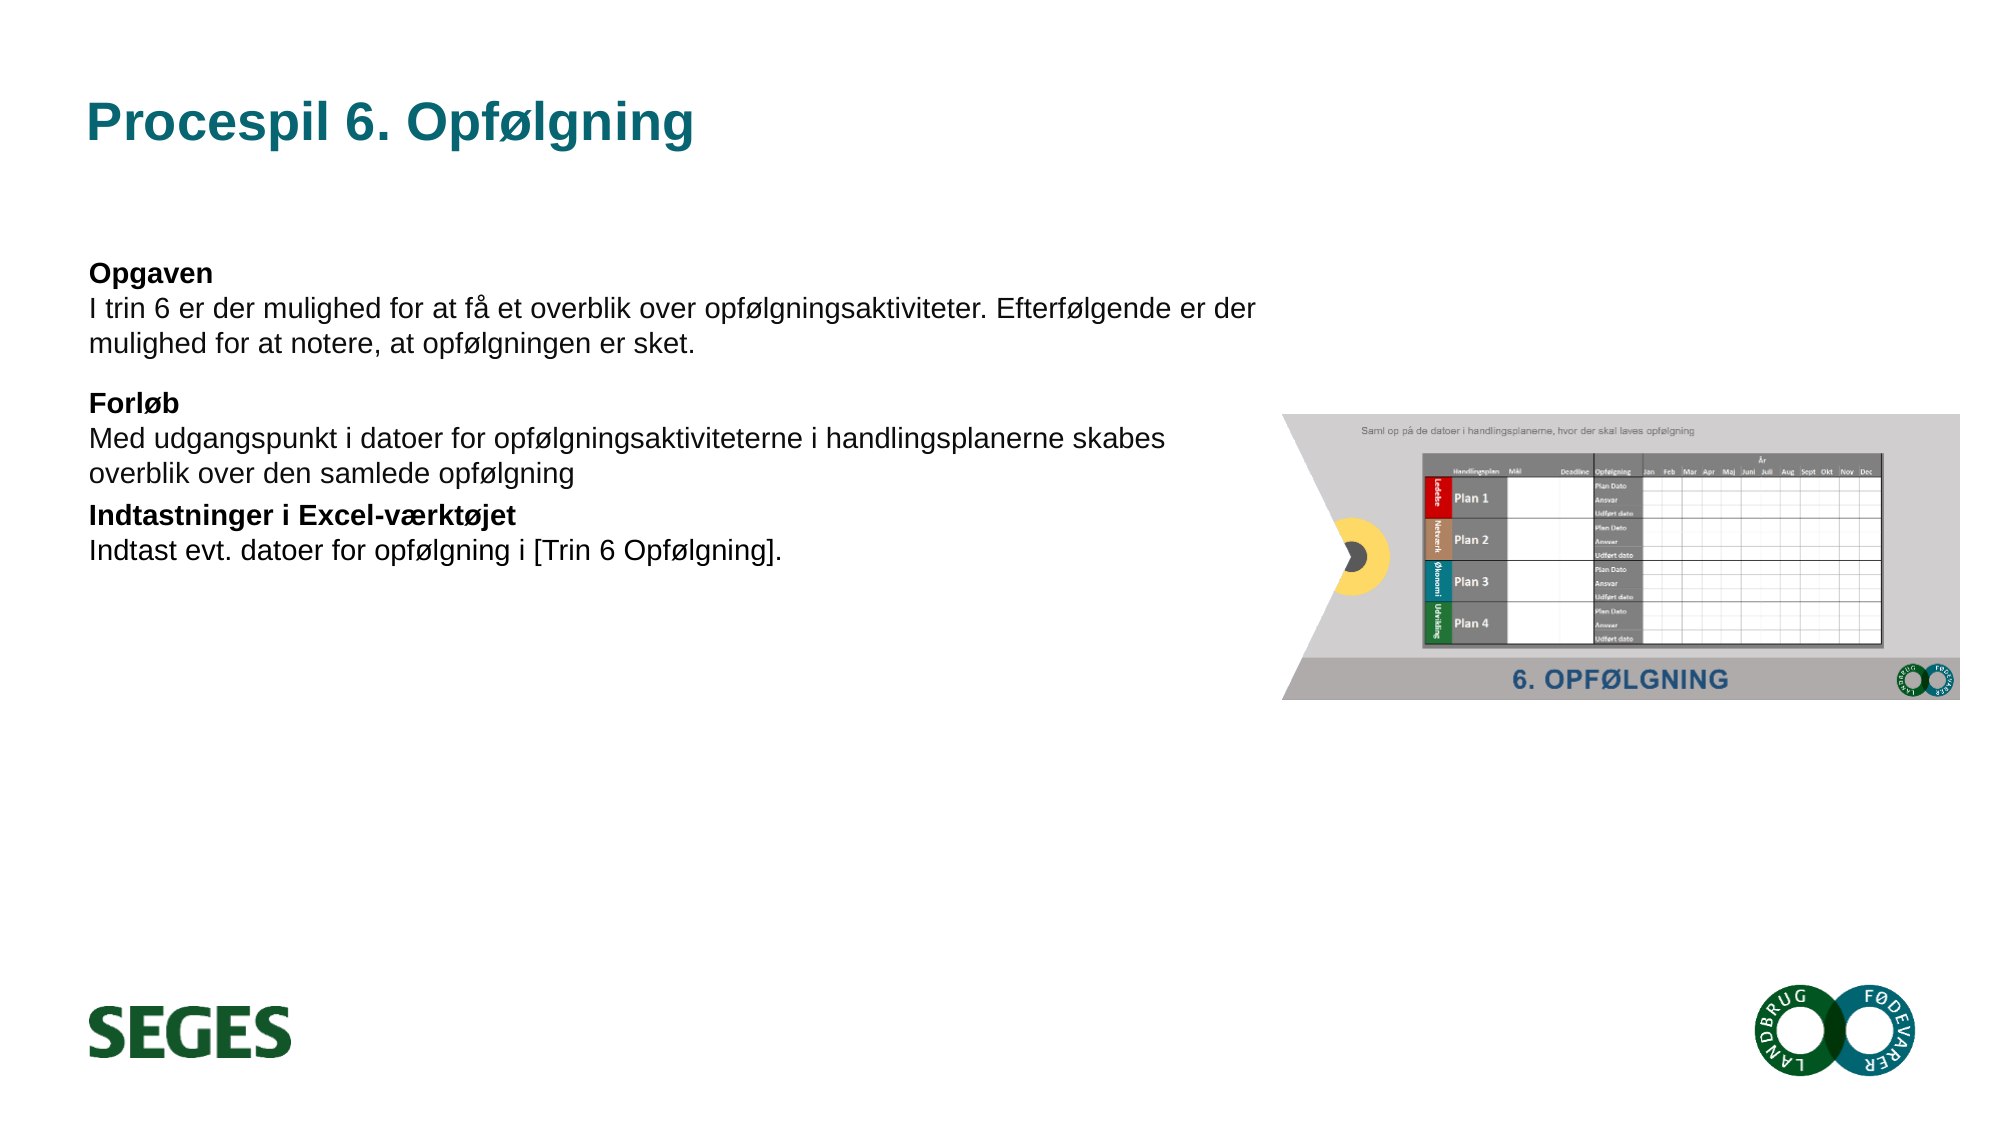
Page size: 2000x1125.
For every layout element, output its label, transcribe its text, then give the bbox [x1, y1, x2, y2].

title Procespil 6. Opfølgning [86, 64, 1627, 182]
picture [89, 1006, 291, 1058]
picture [1752, 982, 1918, 1079]
list Opgaven I trin 6 er der mulighed for at få et overblik over opfølgningsaktiviteter. Efterfølgende er der mulighed for at notere, at opfølgningen er sket. Forløb Med udgangspunkt i datoer for opfølgningsaktiviteterne i handlingsplanerne skabes overblik over den samlede opfølgning Indtastninger i Excel-værktøjet Indtast evt. datoer for opfølgning i [Trin 6 Opfølgning]. [89, 254, 1271, 935]
picture [1282, 414, 1960, 711]
